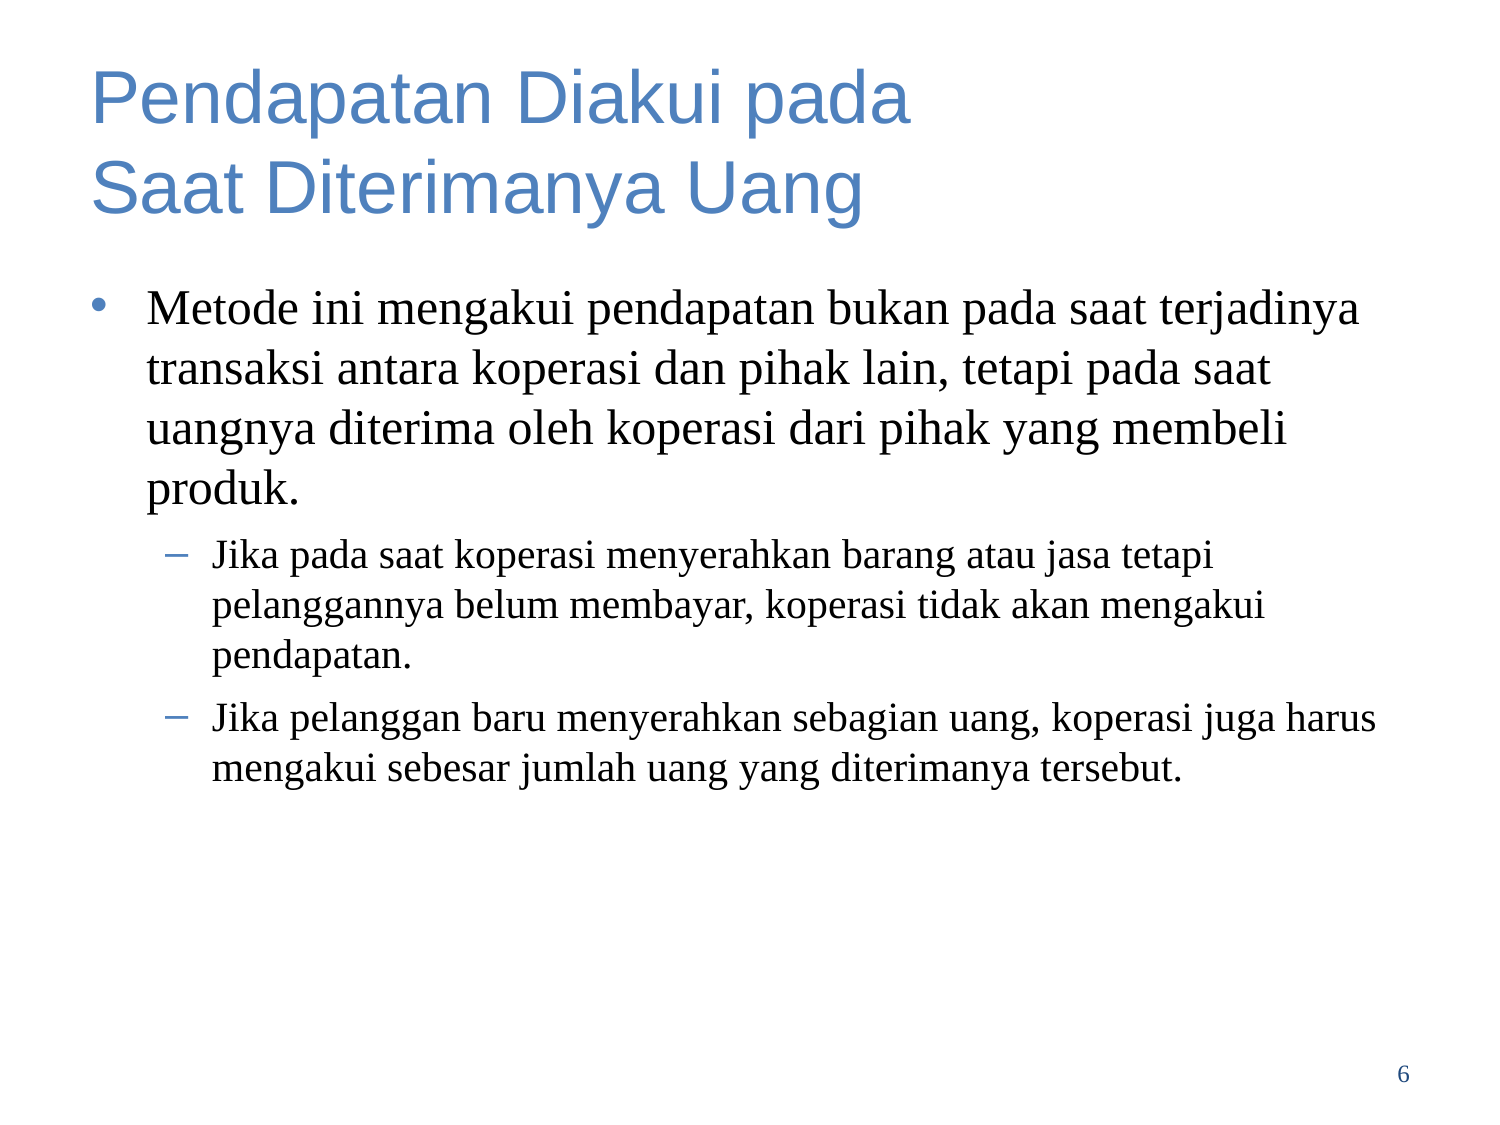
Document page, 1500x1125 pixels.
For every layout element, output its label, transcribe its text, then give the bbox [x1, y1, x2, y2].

title Pendapatan Diakui pada Saat Diterimanya Uang [75, 45, 1425, 233]
list Metode ini mengakui pendapatan bukan pada saat terjadinya transaksi antara koperasi dan pihak lain, tetapi pada saat uangnya diterima oleh koperasi dari pihak yang membeli produk. Jika pada saat koperasi menyerahkan barang atau jasa tetapi pelanggannya belum membayar, koperasi tidak akan mengakui pendapatan. Jika pelanggan baru menyerahkan sebagian uang, koperasi juga harus mengakui sebesar jumlah uang yang diterimanya tersebut. [75, 234, 1425, 1032]
slide_number 6 [1074, 1042, 1425, 1103]
